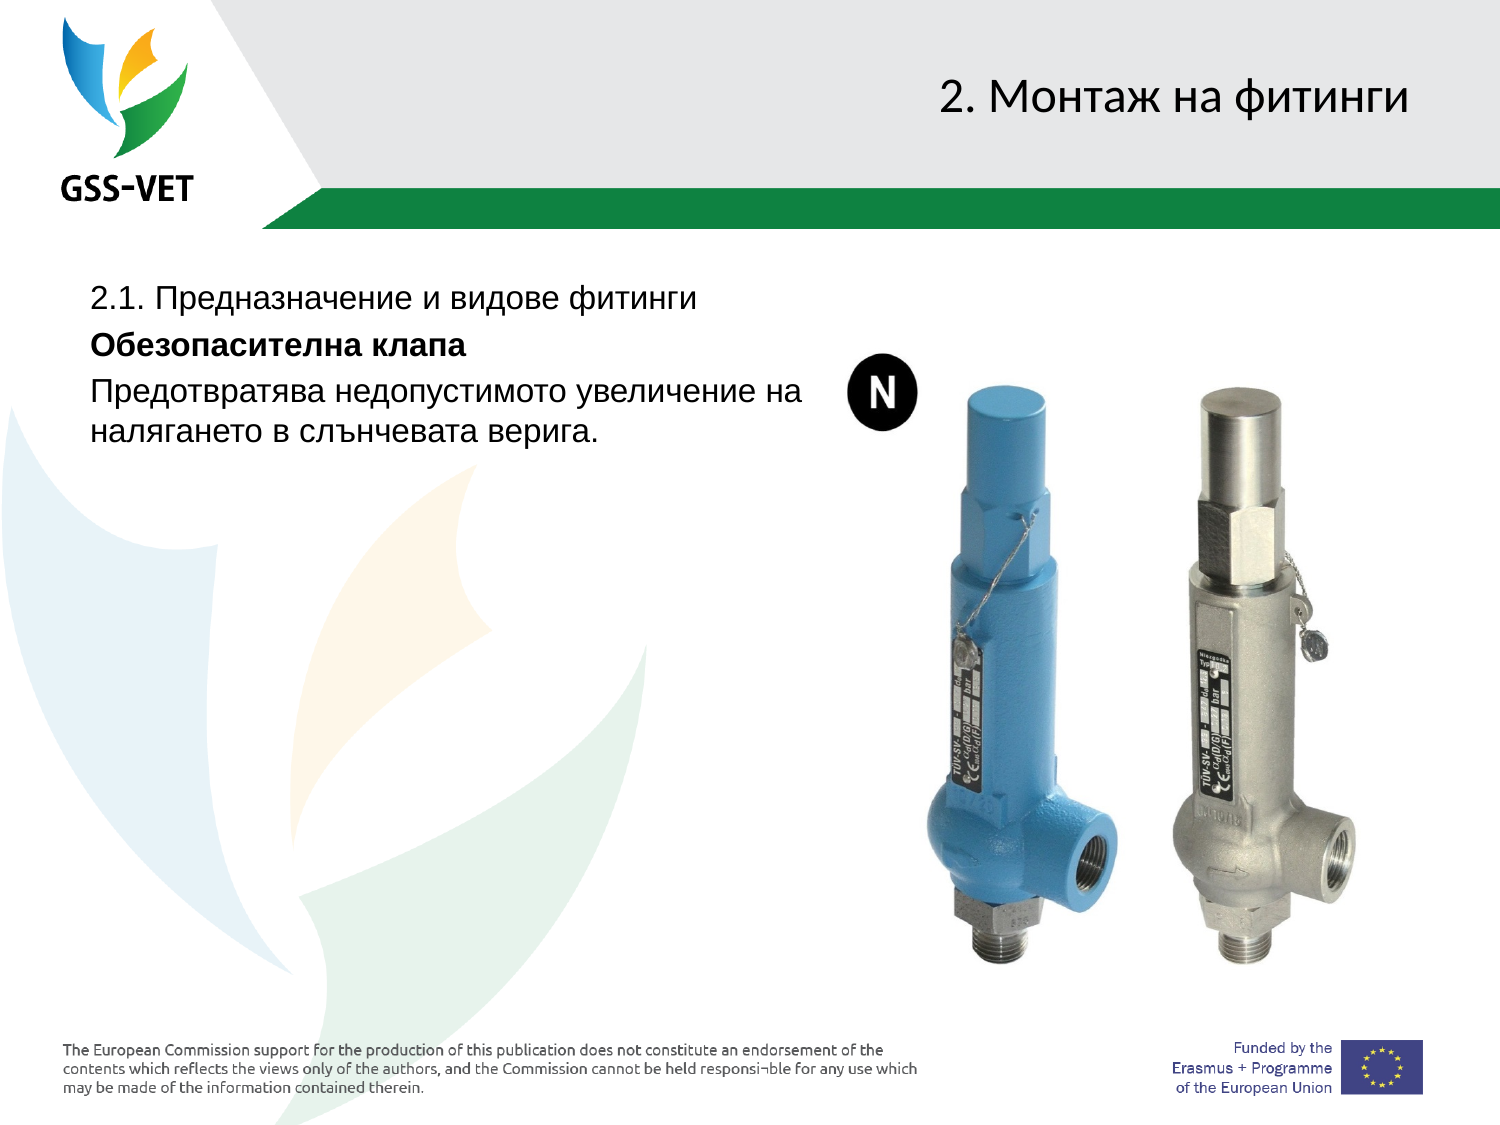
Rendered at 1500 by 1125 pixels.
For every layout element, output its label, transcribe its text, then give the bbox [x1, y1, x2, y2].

picture [0, 0, 1500, 1125]
list 2.1. Предназначение и видове фитинги Обезопасителна клапа Предотвратява недопустимото увеличение на налягането в слънчевата верига. [75, 268, 839, 1012]
title 2. Монтаж на фитинги [324, 0, 1425, 185]
